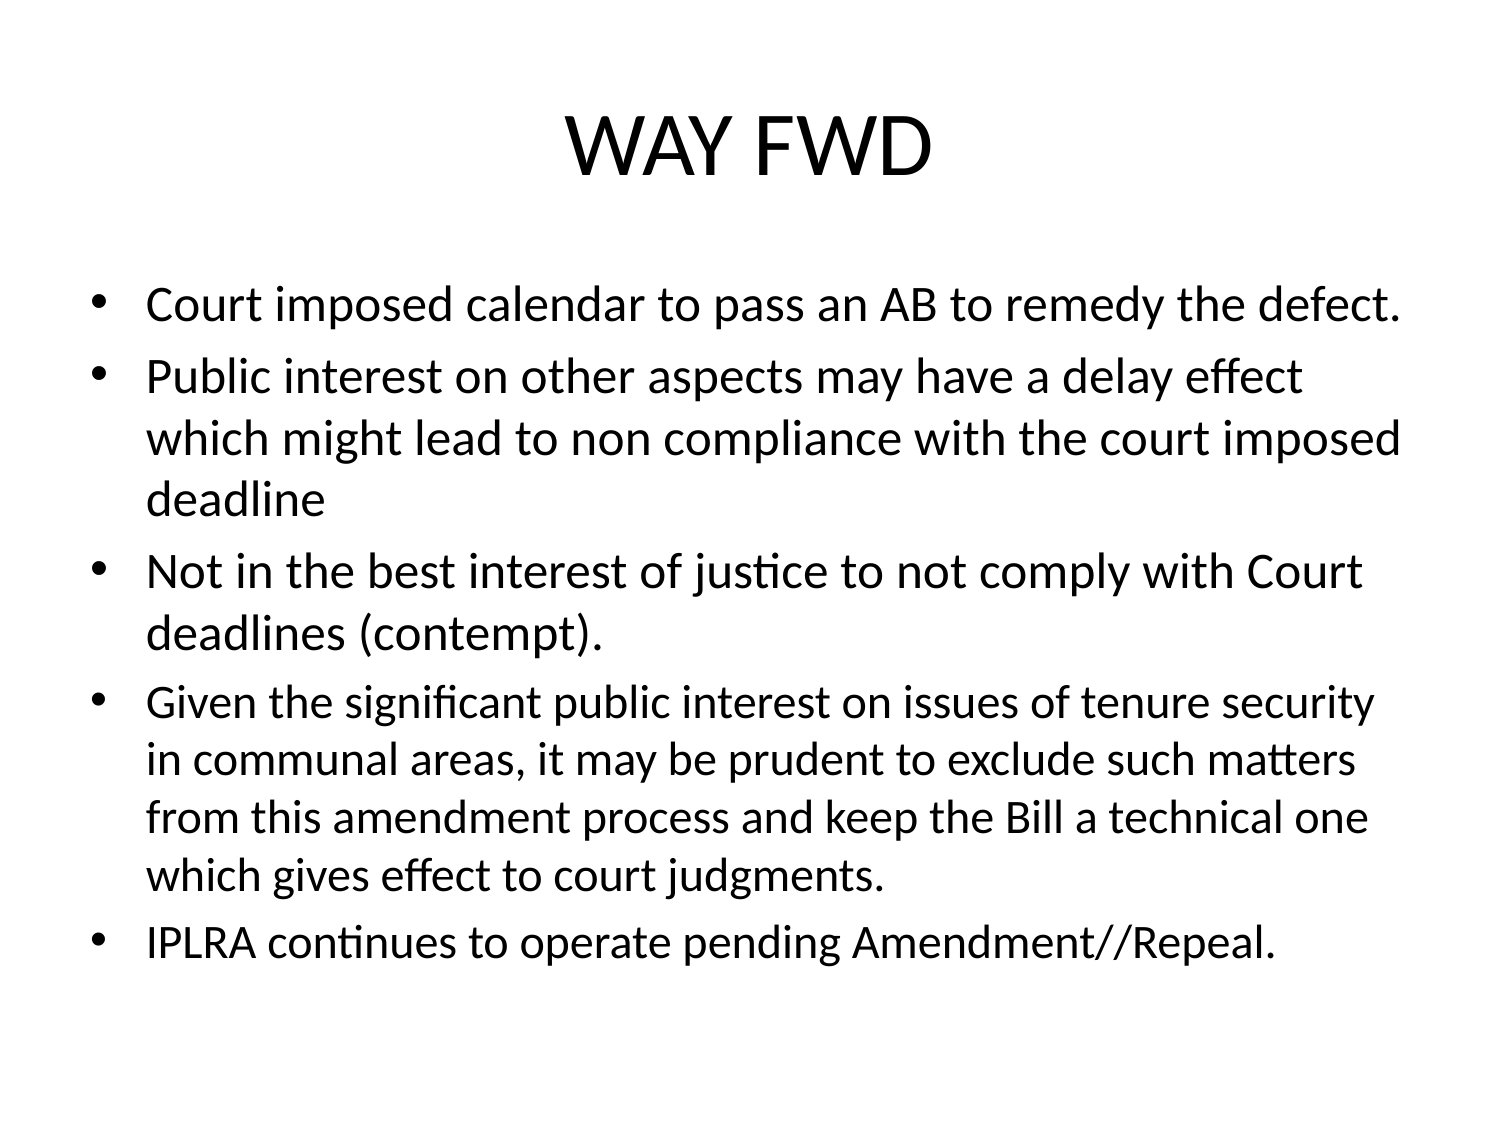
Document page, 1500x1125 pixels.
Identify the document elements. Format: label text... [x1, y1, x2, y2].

list Court imposed calendar to pass an AB to remedy the defect. Public interest on other aspects may have a delay effect which might lead to non compliance with the court imposed deadline Not in the best interest of justice to not comply with Court deadlines (contempt). Given the significant public interest on issues of tenure security in communal areas, it may be prudent to exclude such matters from this amendment process and keep the Bill a technical one which gives effect to court judgments. IPLRA continues to operate pending Amendment//Repeal. [75, 262, 1425, 1005]
title WAY FWD [75, 45, 1425, 233]
